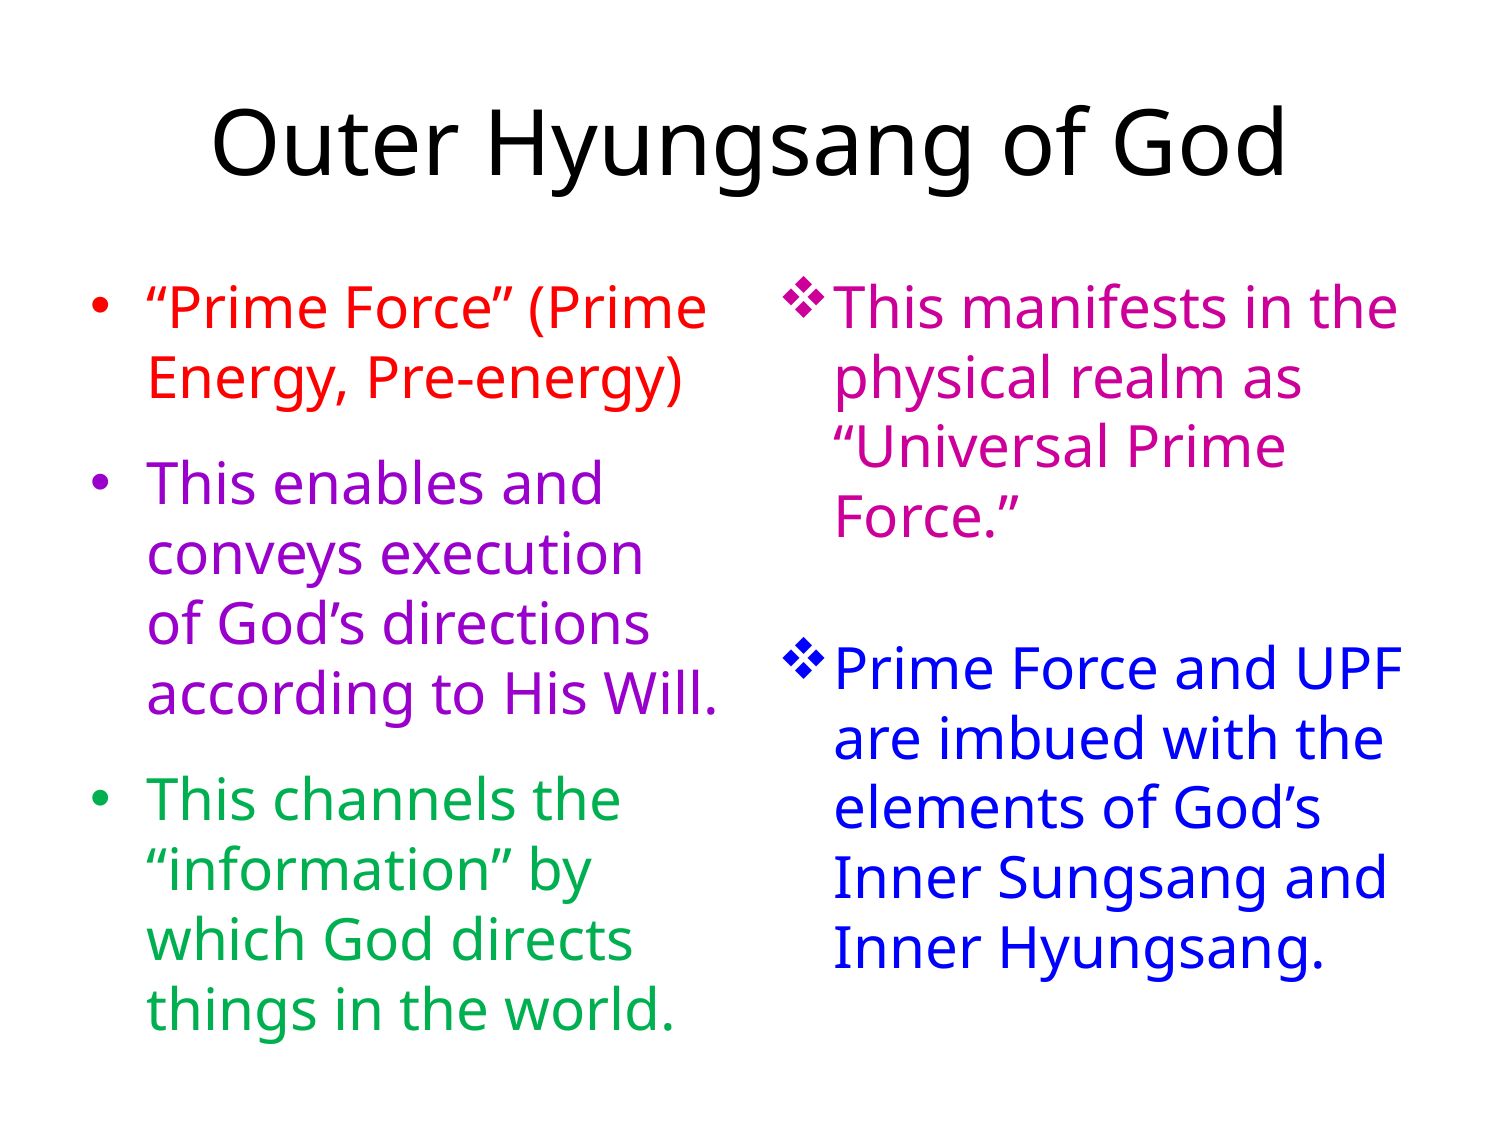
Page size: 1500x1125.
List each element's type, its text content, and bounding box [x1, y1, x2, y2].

list “Prime Force” (Prime Energy, Pre-energy) This enables and conveys execution of God’s directions according to His Will. This channels the “information” by which God directs things in the world. [75, 262, 750, 1050]
list This manifests in the physical realm as “Universal Prime Force.” Prime Force and UPF are imbued with the elements of God’s Inner Sungsang and Inner Hyungsang. [762, 262, 1425, 1005]
title Outer Hyungsang of God [75, 45, 1425, 233]
